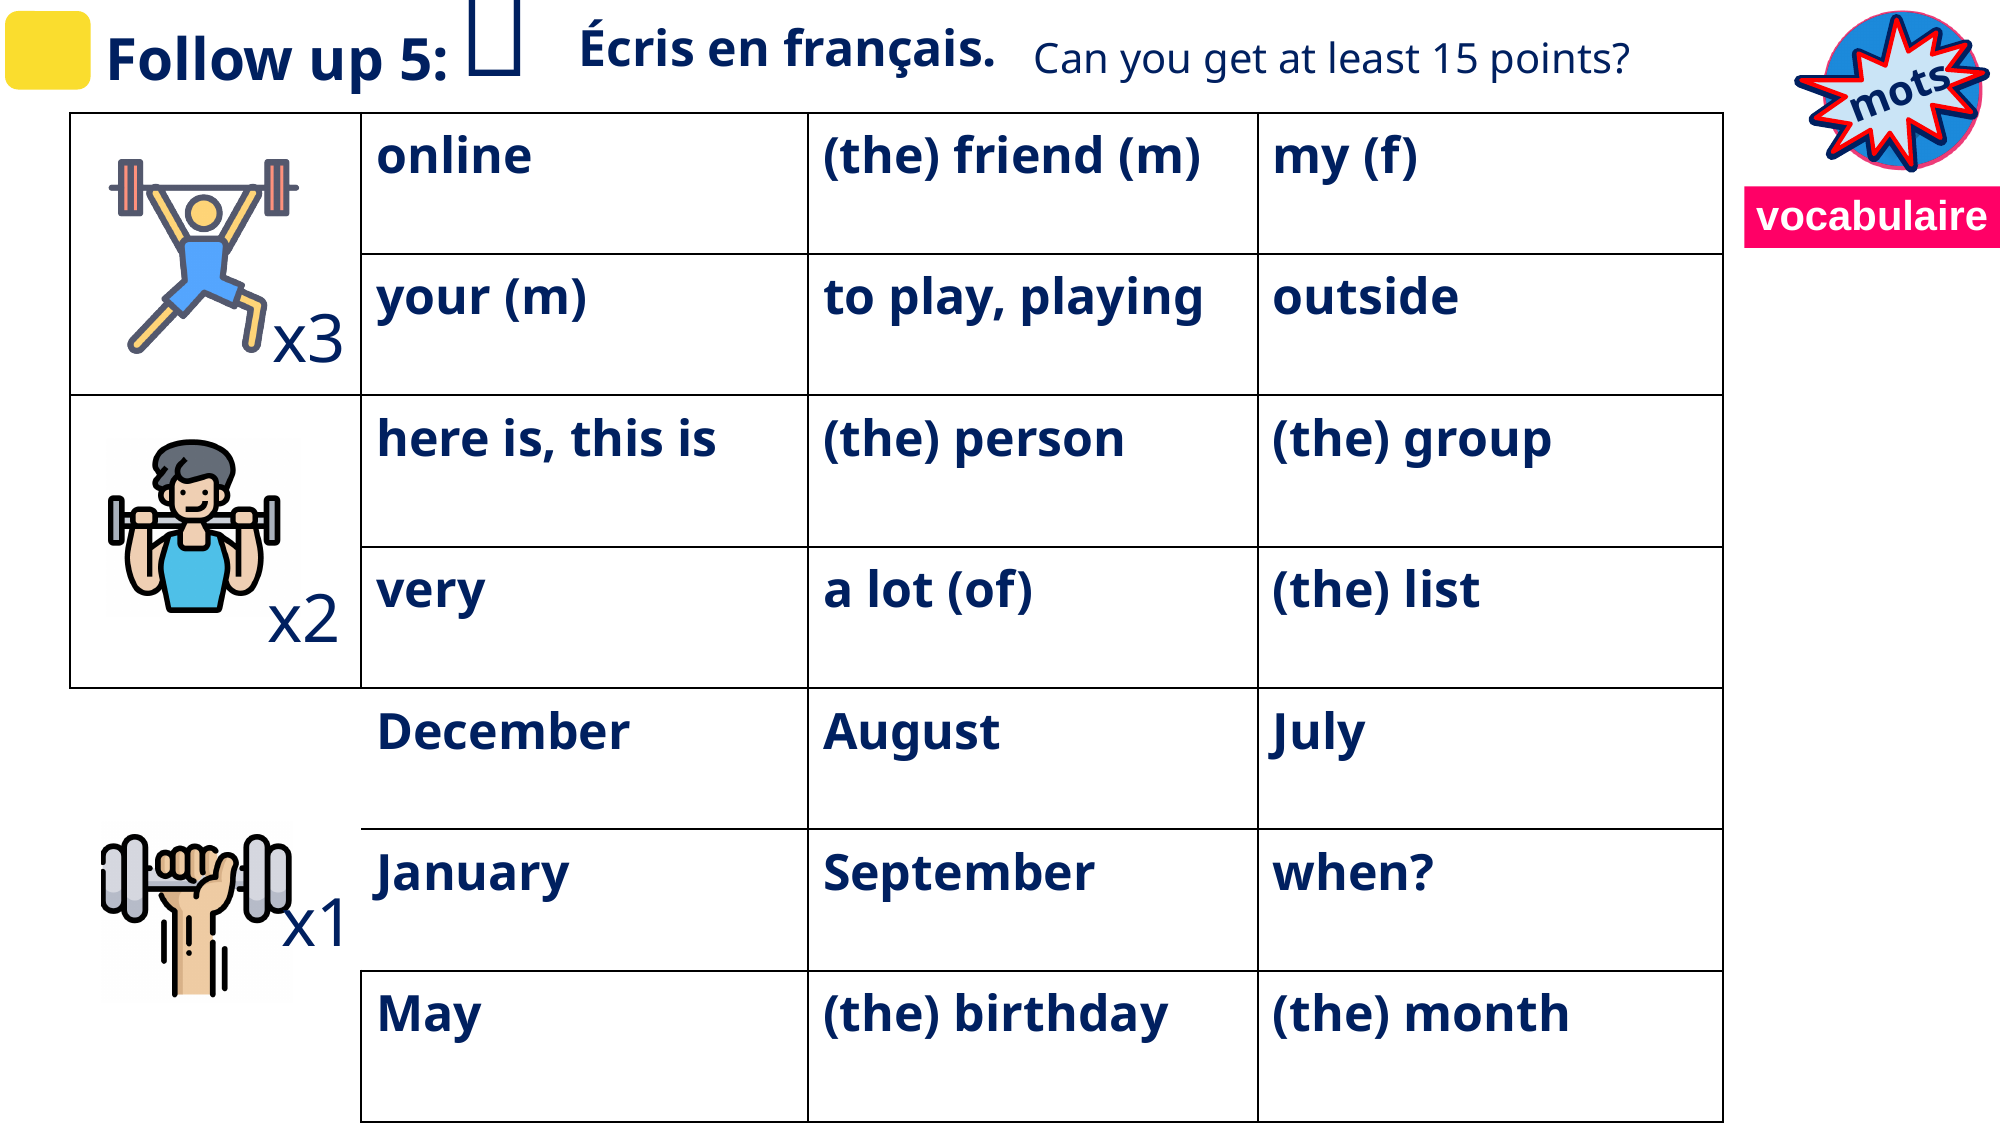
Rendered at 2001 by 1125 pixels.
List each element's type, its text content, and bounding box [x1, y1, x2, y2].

table_cell [71, 396, 360, 687]
table_cell (the) group [1259, 396, 1722, 546]
text_box mots [1801, 90, 1807, 108]
table_cell (the) person [809, 396, 1257, 546]
table_header my (f) [1259, 114, 1722, 253]
text_box x3 [257, 288, 361, 384]
table_cell very [362, 548, 807, 687]
table_cell September [809, 830, 1257, 970]
title Follow up 5: [105, 14, 442, 110]
table_cell (the) birthday [809, 972, 1257, 1121]
table_cell [70, 689, 361, 1122]
table_cell December [361, 689, 807, 828]
table_cell January [361, 830, 807, 970]
table_header online [362, 114, 807, 253]
table_cell your (m) [362, 255, 807, 394]
picture [105, 438, 301, 617]
table_cell here is, this is [362, 396, 807, 546]
picture [101, 821, 293, 1003]
table_cell to play, playing [809, 255, 1257, 394]
table_cell May [362, 972, 807, 1121]
text_box x2 [252, 568, 356, 664]
table_cell outside [1259, 255, 1722, 394]
table_header [71, 114, 360, 394]
table_cell (the) month [1259, 972, 1722, 1121]
text_box [5, 10, 91, 90]
table_cell August [809, 689, 1257, 828]
table_cell when? [1259, 830, 1722, 970]
table_cell July [1259, 689, 1722, 828]
text_box  [442, 0, 621, 110]
picture [1812, 1, 2000, 190]
table_cell (the) list [1259, 548, 1722, 687]
picture [105, 158, 301, 354]
text_box vocabulaire [1744, 186, 2000, 248]
text_box Can you get at least 15 points? [1019, 24, 1646, 90]
text_box x1 [296, 871, 370, 967]
table_cell a lot (of) [809, 548, 1257, 687]
text_box Écris en français. [621, 9, 1013, 84]
table_header (the) friend (m) [809, 114, 1257, 253]
